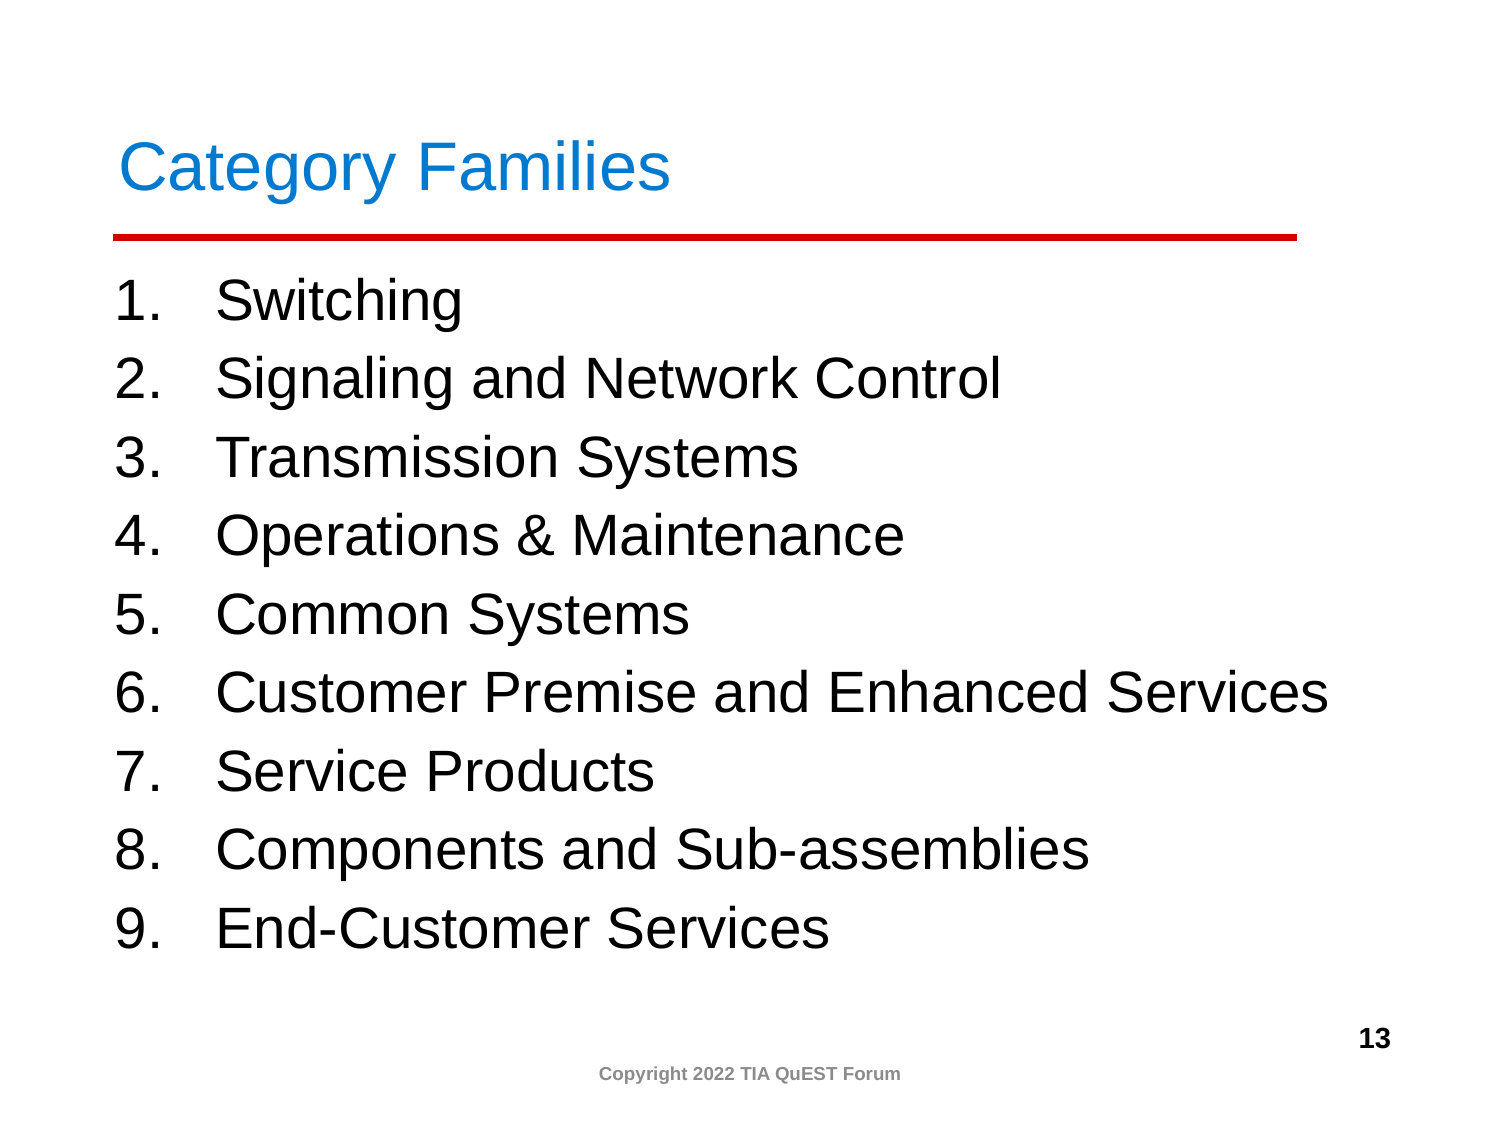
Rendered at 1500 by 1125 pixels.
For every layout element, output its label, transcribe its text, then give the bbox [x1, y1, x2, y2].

text_box 13 [1250, 1012, 1500, 1063]
title Category Families [103, 59, 1397, 262]
list Switching Signaling and Network Control Transmission Systems Operations & Maintenance Common Systems Customer Premise and Enhanced Services Service Products Components and Sub-assemblies End-Customer Services [99, 262, 1438, 975]
footer Copyright 2022 TIA QuEST Forum [496, 1042, 1004, 1103]
